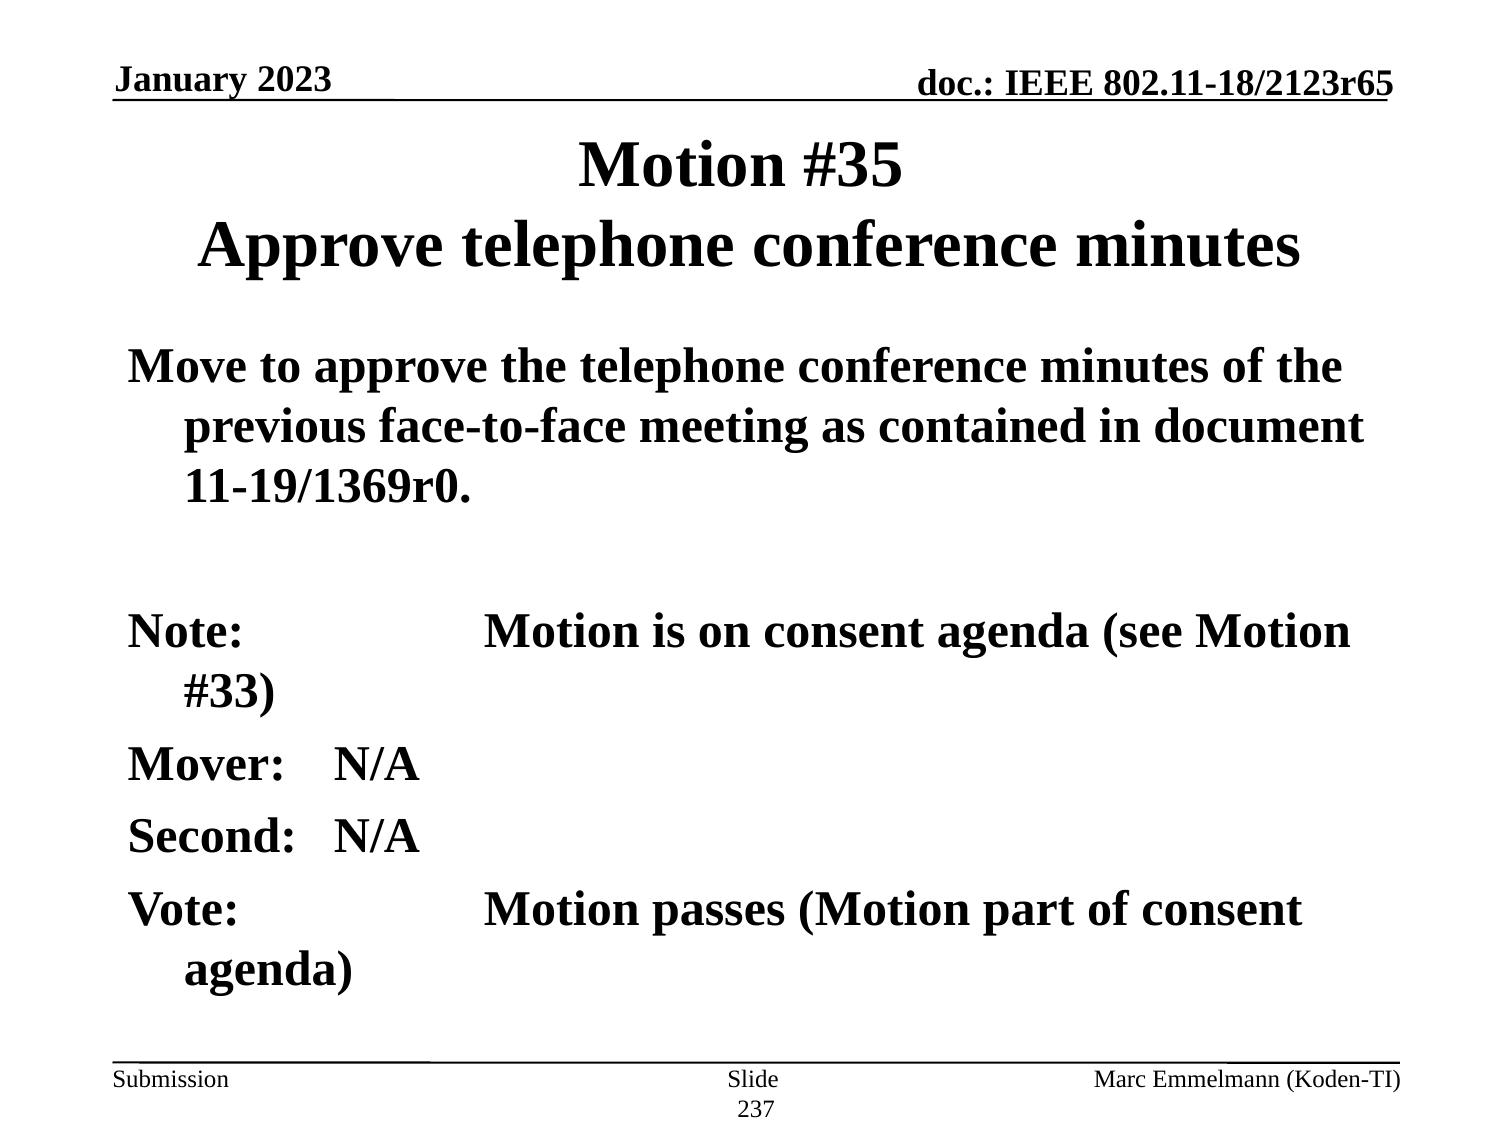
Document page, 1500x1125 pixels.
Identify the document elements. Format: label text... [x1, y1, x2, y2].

slide_number Slide 237 [712, 1061, 800, 1123]
title Motion #35 Approve telephone conference minutes [112, 112, 1388, 288]
footer Marc Emmelmann (Koden-TI) [878, 1061, 1402, 1093]
list Move to approve the telephone conference minutes of the previous face-to-face meeting as contained in document 11-19/1369r0. Note: Motion is on consent agenda (see Motion #33) Mover: N/A Second: N/A Vote: Motion passes (Motion part of consent agenda) [112, 324, 1388, 1000]
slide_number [114, 54, 423, 100]
